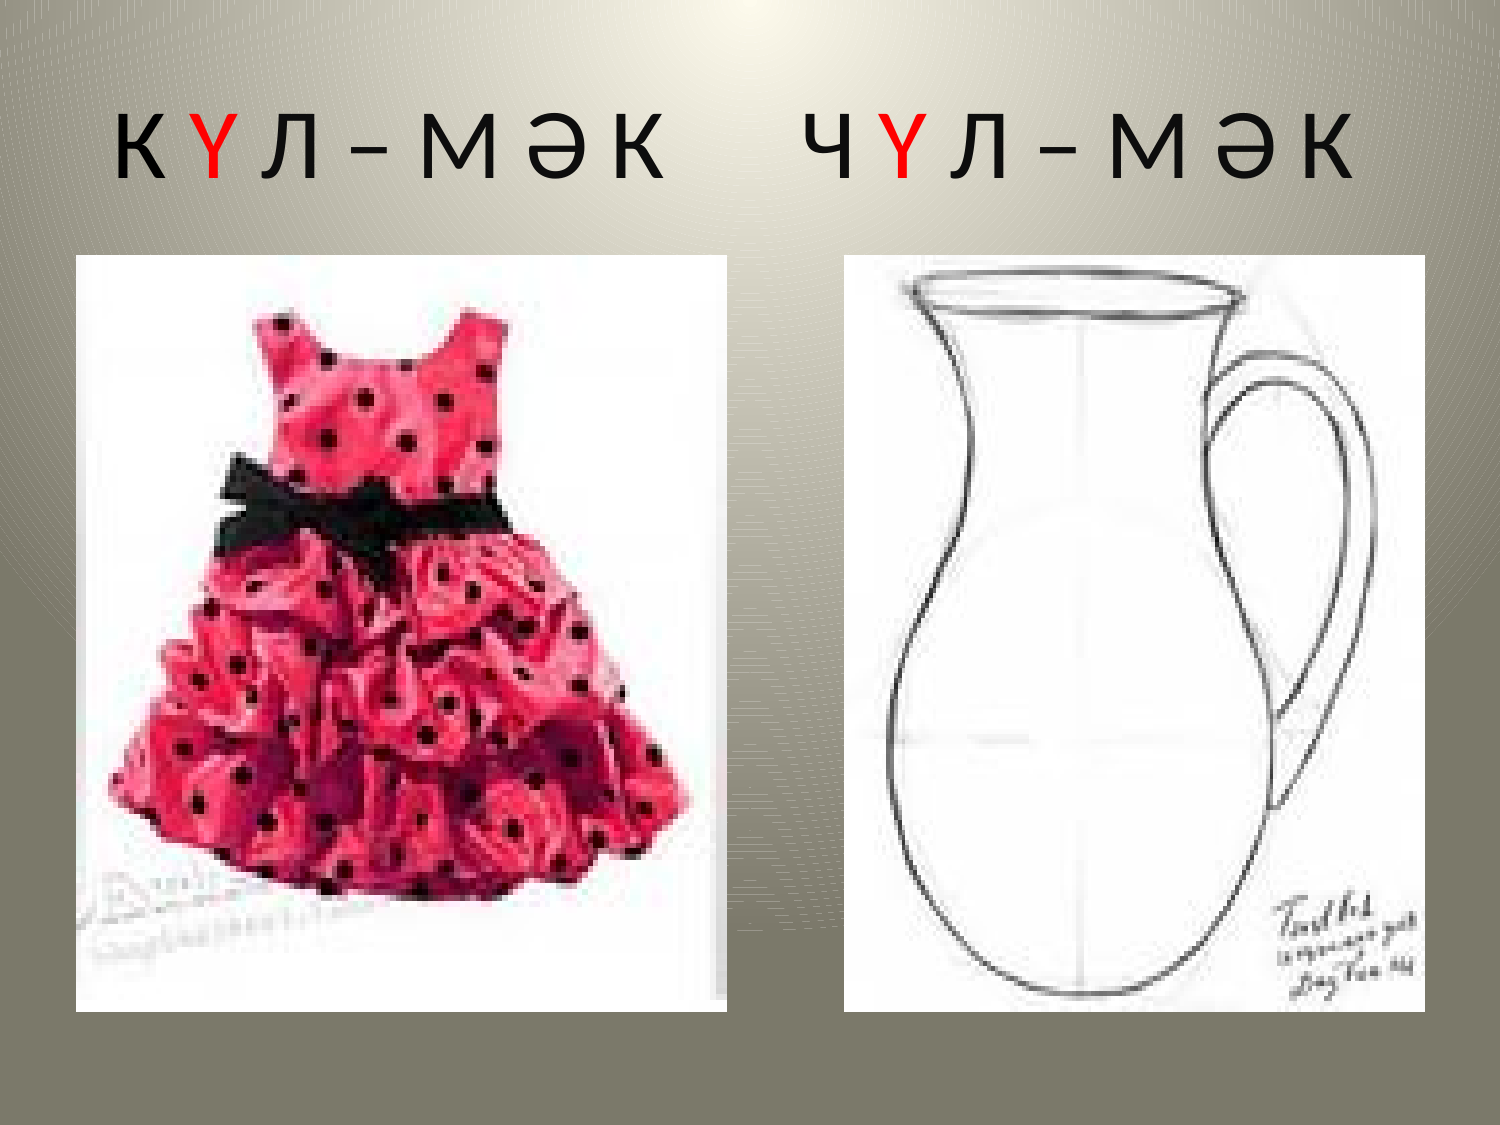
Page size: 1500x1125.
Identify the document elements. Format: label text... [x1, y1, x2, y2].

title К Ү Л – М Ә К Ч Ү Л – М Ә К [75, 45, 1425, 233]
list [76, 255, 727, 1012]
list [844, 255, 1426, 1012]
